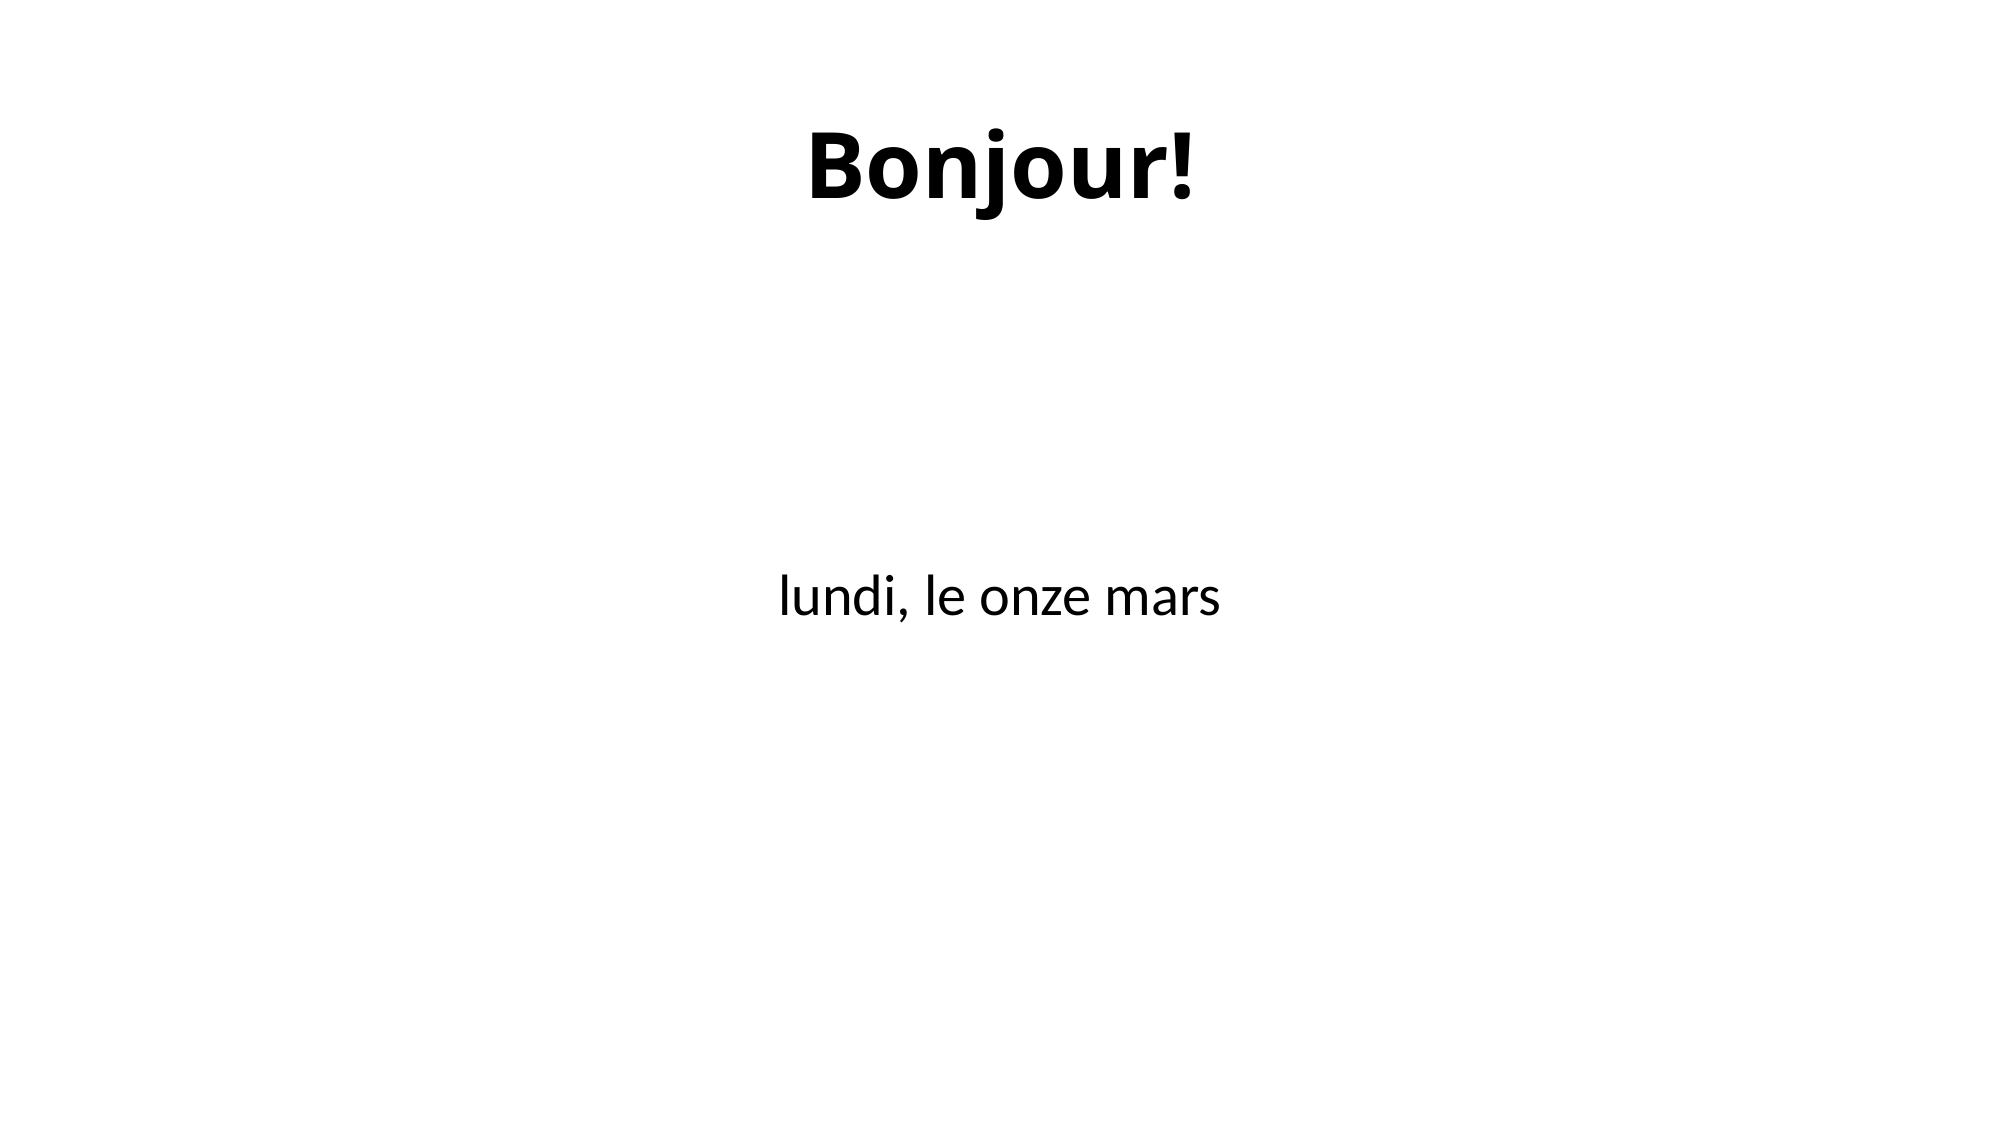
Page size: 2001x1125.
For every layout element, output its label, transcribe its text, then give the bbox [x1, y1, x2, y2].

title Bonjour! [137, 59, 1863, 278]
list lundi, le onze mars [137, 299, 1863, 1014]
